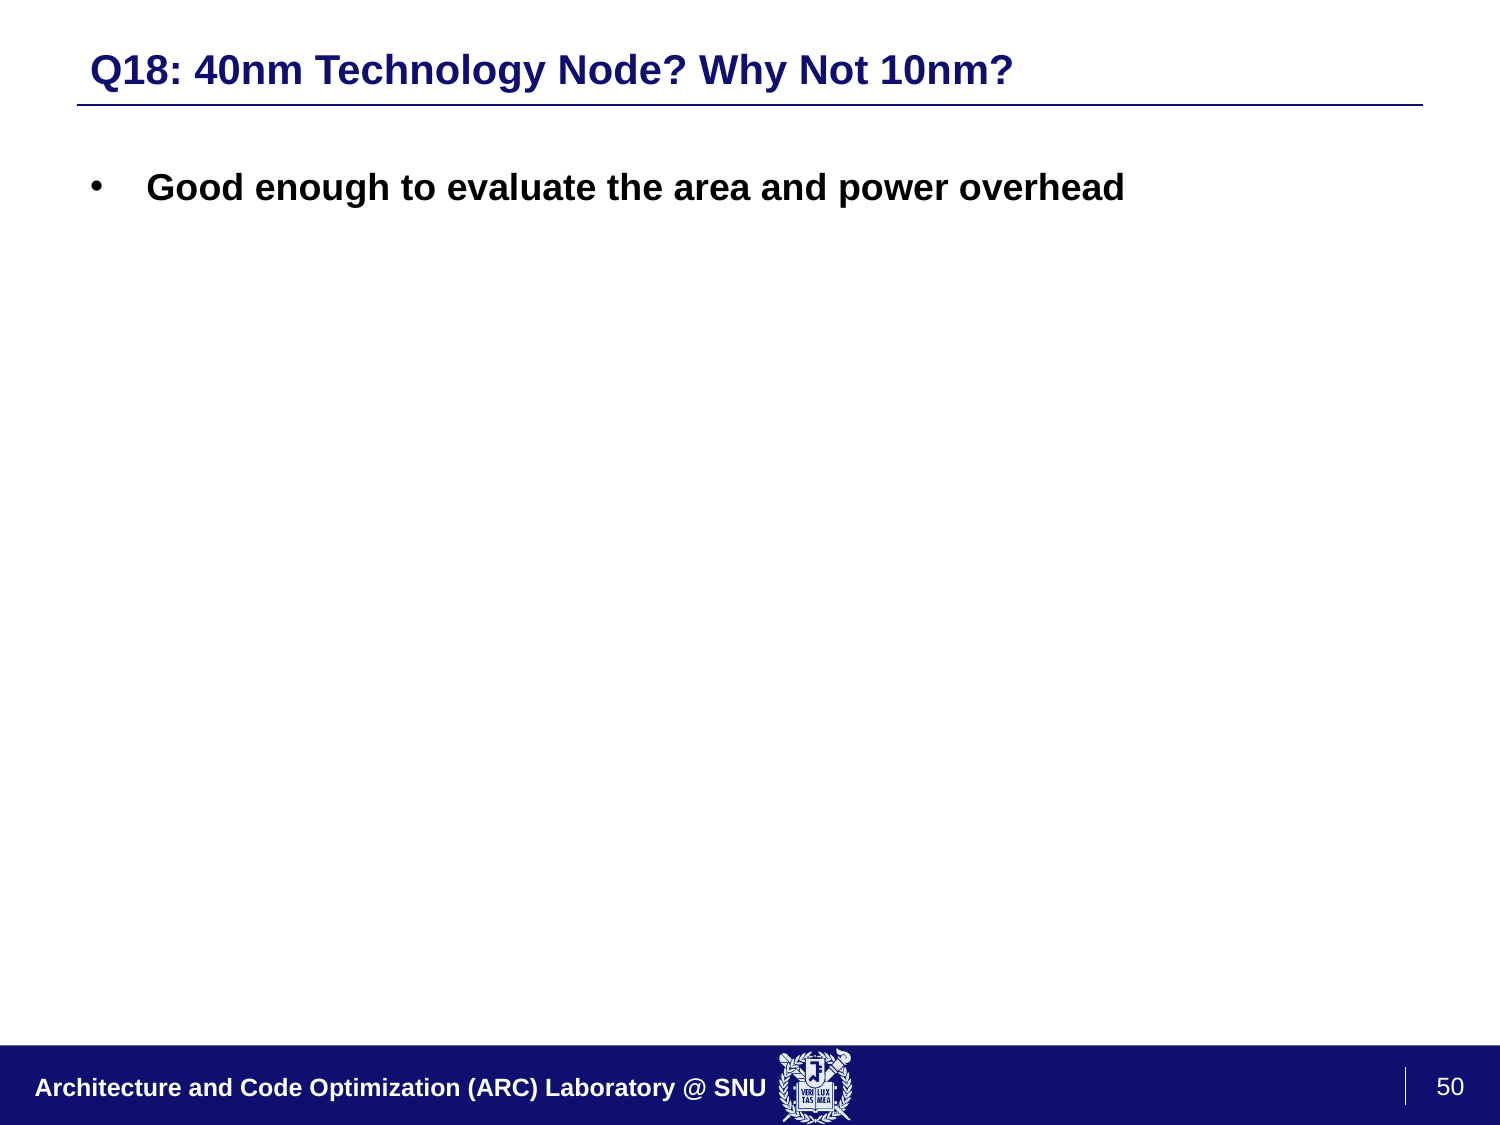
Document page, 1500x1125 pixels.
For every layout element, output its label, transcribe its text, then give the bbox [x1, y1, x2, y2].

list Good enough to evaluate the area and power overhead [75, 125, 1425, 1005]
title Q18: 40nm Technology Node? Why Not 10nm? [75, 30, 1425, 105]
picture [773, 1047, 857, 1125]
slide_number 50 [1411, 1046, 1490, 1125]
